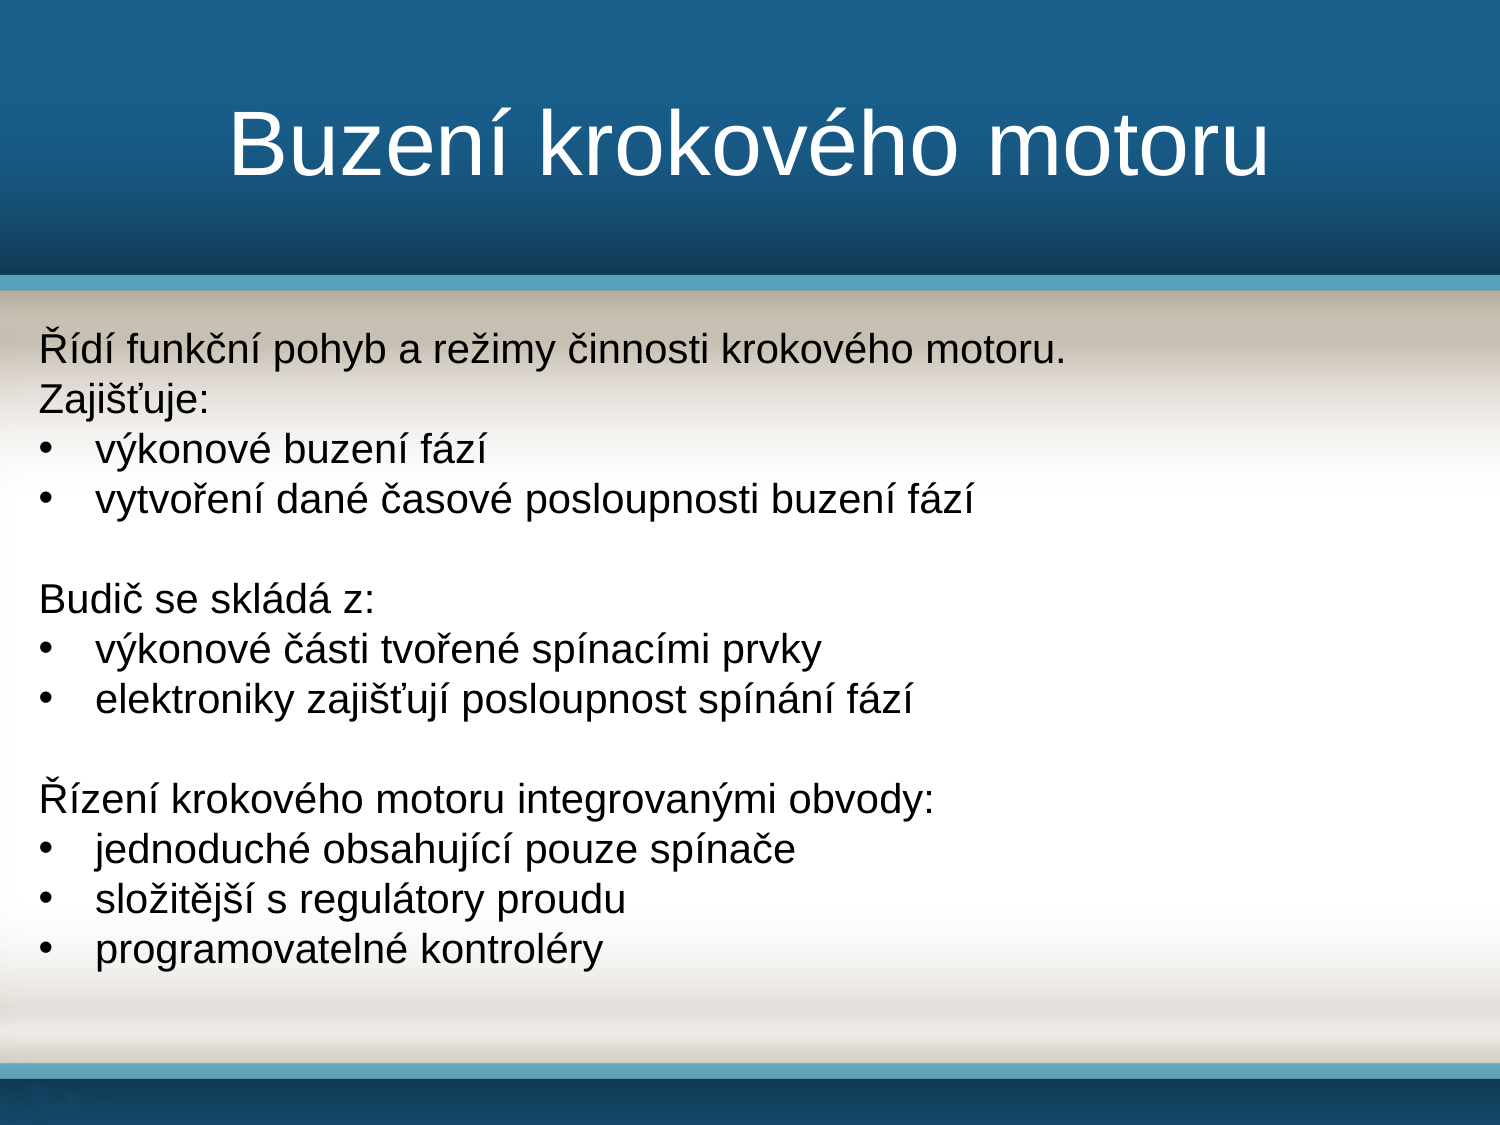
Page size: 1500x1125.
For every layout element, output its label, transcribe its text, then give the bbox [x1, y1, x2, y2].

picture [0, 0, 1500, 1125]
text_box Řídí funkční pohyb a režimy činnosti krokového motoru. Zajišťuje: výkonové buzení fází vytvoření dané časové posloupnosti buzení fází Budič se skládá z: výkonové části tvořené spínacími prvky elektroniky zajišťují posloupnost spínání fází Řízení krokového motoru integrovanými obvody: jednoduché obsahující pouze spínače složitější s regulátory proudu programovatelné kontroléry [23, 314, 1412, 1024]
title Buzení krokového motoru [75, 45, 1425, 233]
